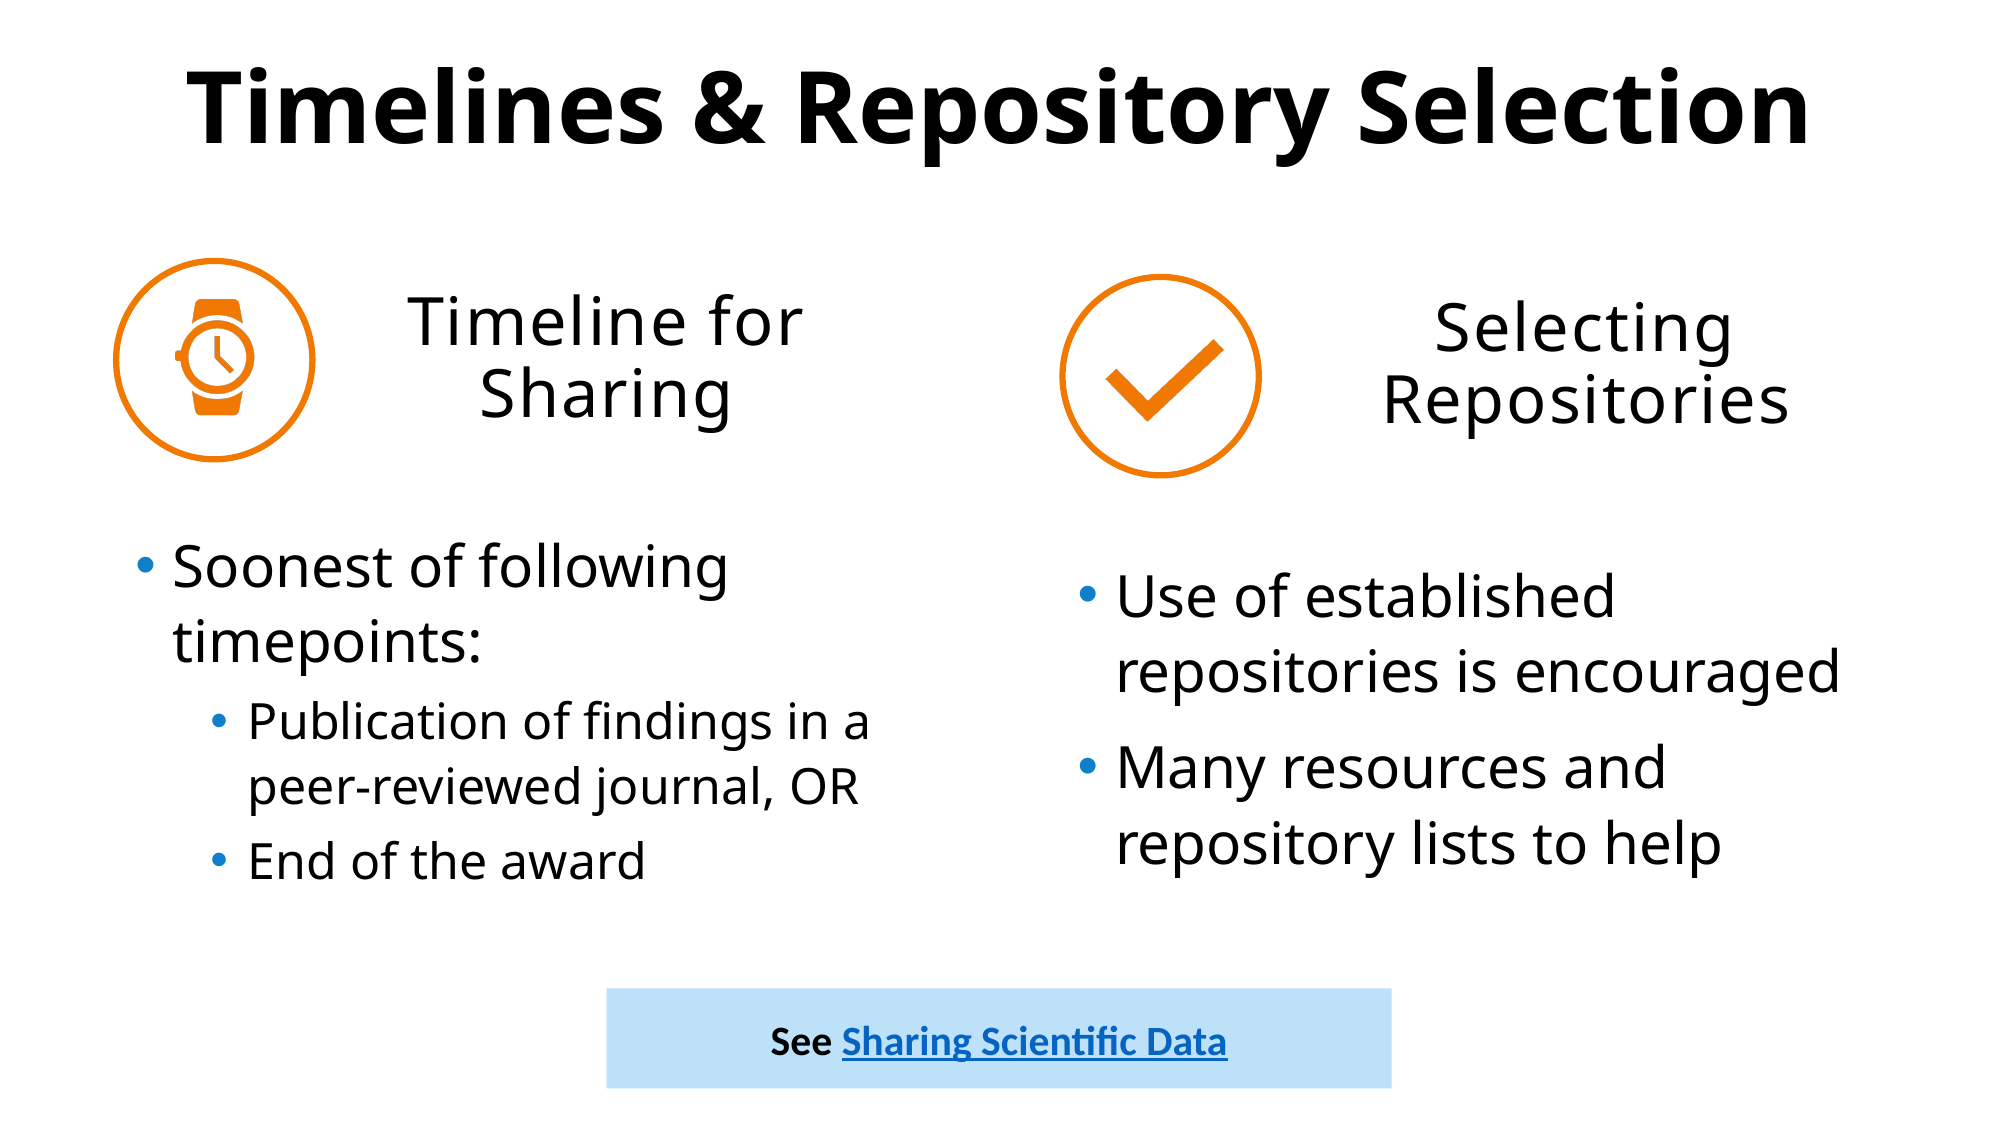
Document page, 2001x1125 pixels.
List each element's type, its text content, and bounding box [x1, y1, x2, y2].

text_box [1062, 276, 1259, 476]
list Use of established repositories is encouraged Many resources and repository lists to help [1062, 545, 1913, 1125]
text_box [116, 260, 313, 460]
title Timelines & Repository Selection [137, 2, 1863, 221]
list Soonest of following timepoints: Publication of findings in a peer-reviewed journal, OR End of the award [120, 516, 967, 932]
list Selecting Repositories [1258, 257, 1913, 475]
list Timeline for Sharing [263, 250, 950, 470]
text_box See Sharing Scientific Data [606, 988, 1392, 1089]
